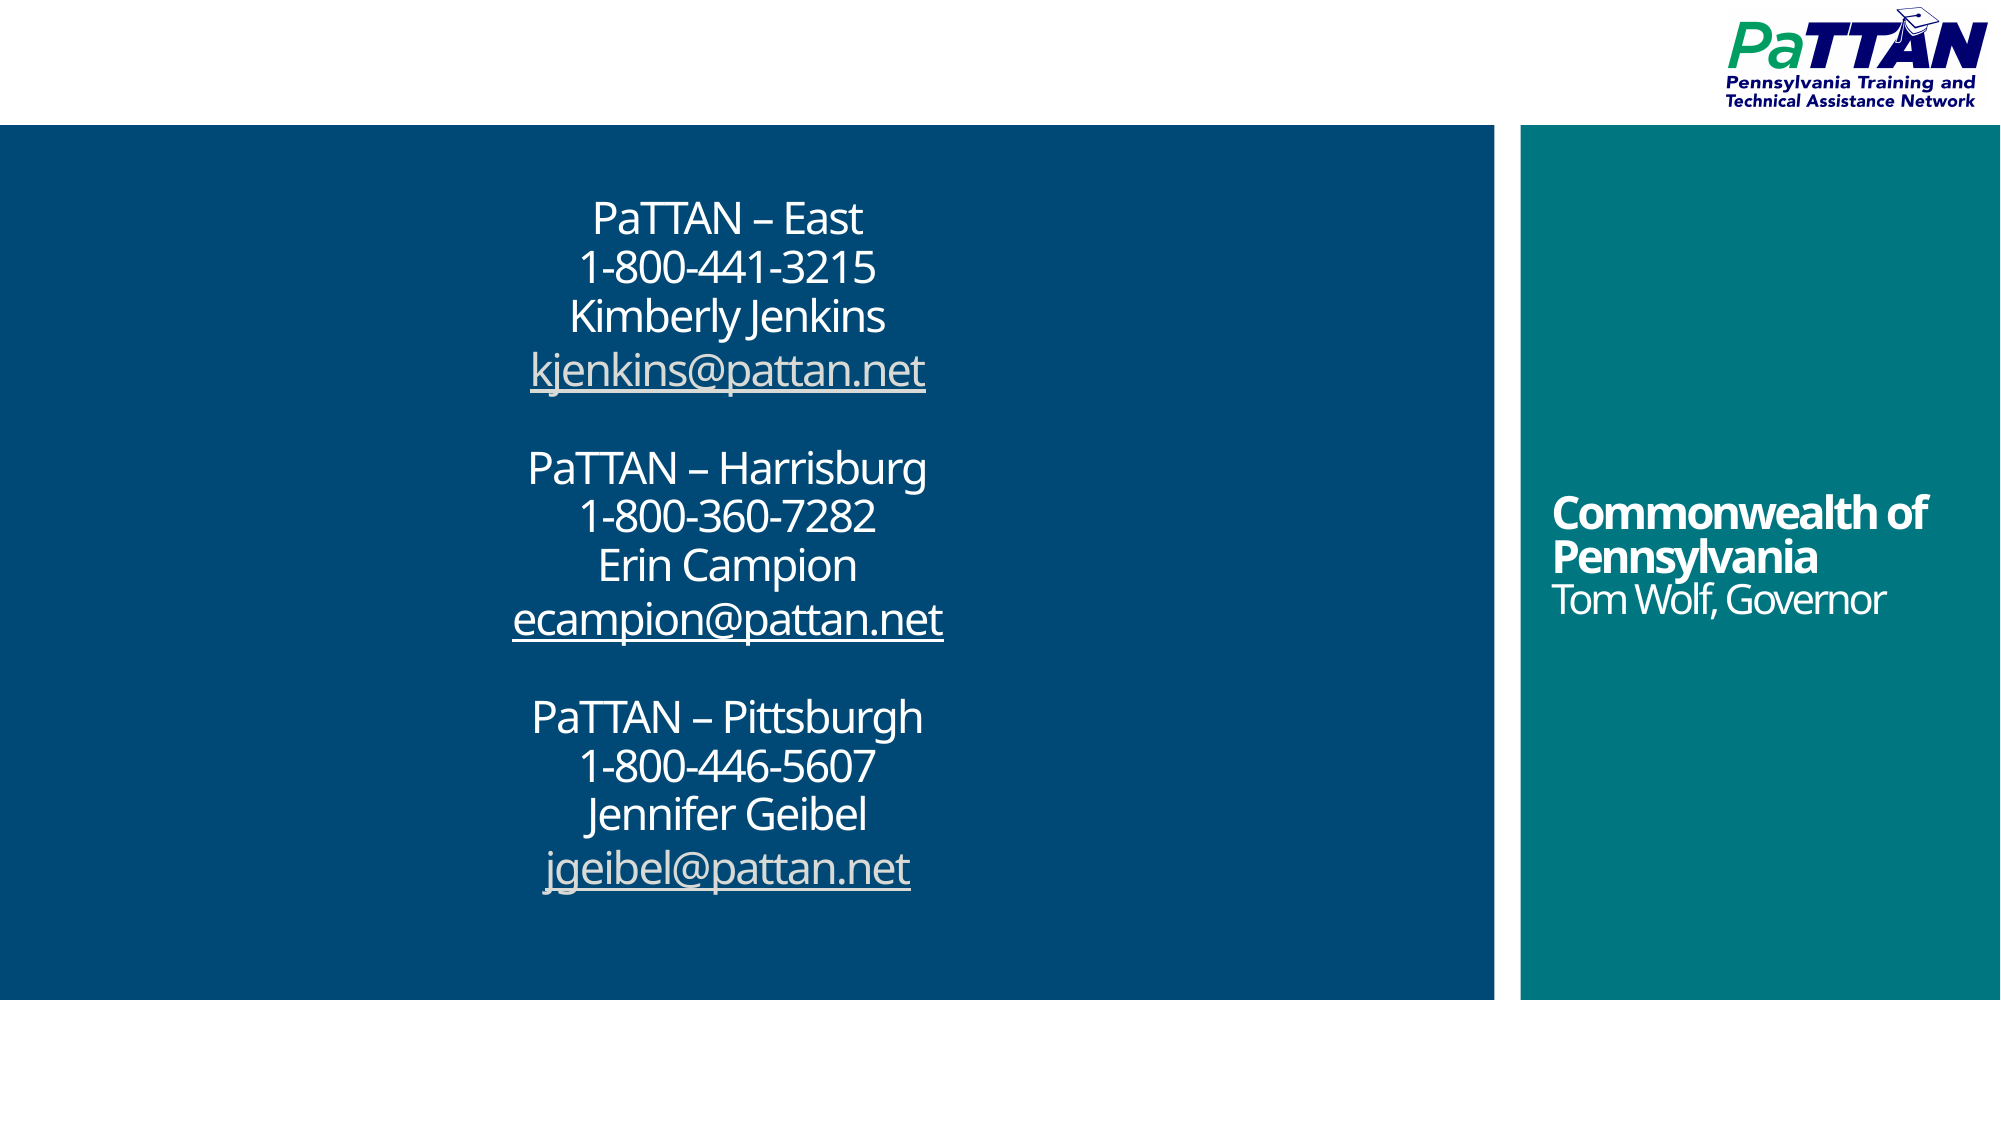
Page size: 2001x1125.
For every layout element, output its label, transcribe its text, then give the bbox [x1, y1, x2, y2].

title PaTTAN – East 1-800-441-3215 Kimberly Jenkins kjenkins@pattan.net PaTTAN – Harrisburg 1-800-360-7282 Erin Campion ecampion@pattan.net PaTTAN – Pittsburgh 1-800-446-5607 Jennifer Geibel jgeibel@pattan.net [127, 138, 1328, 1005]
picture [1726, 7, 1988, 107]
